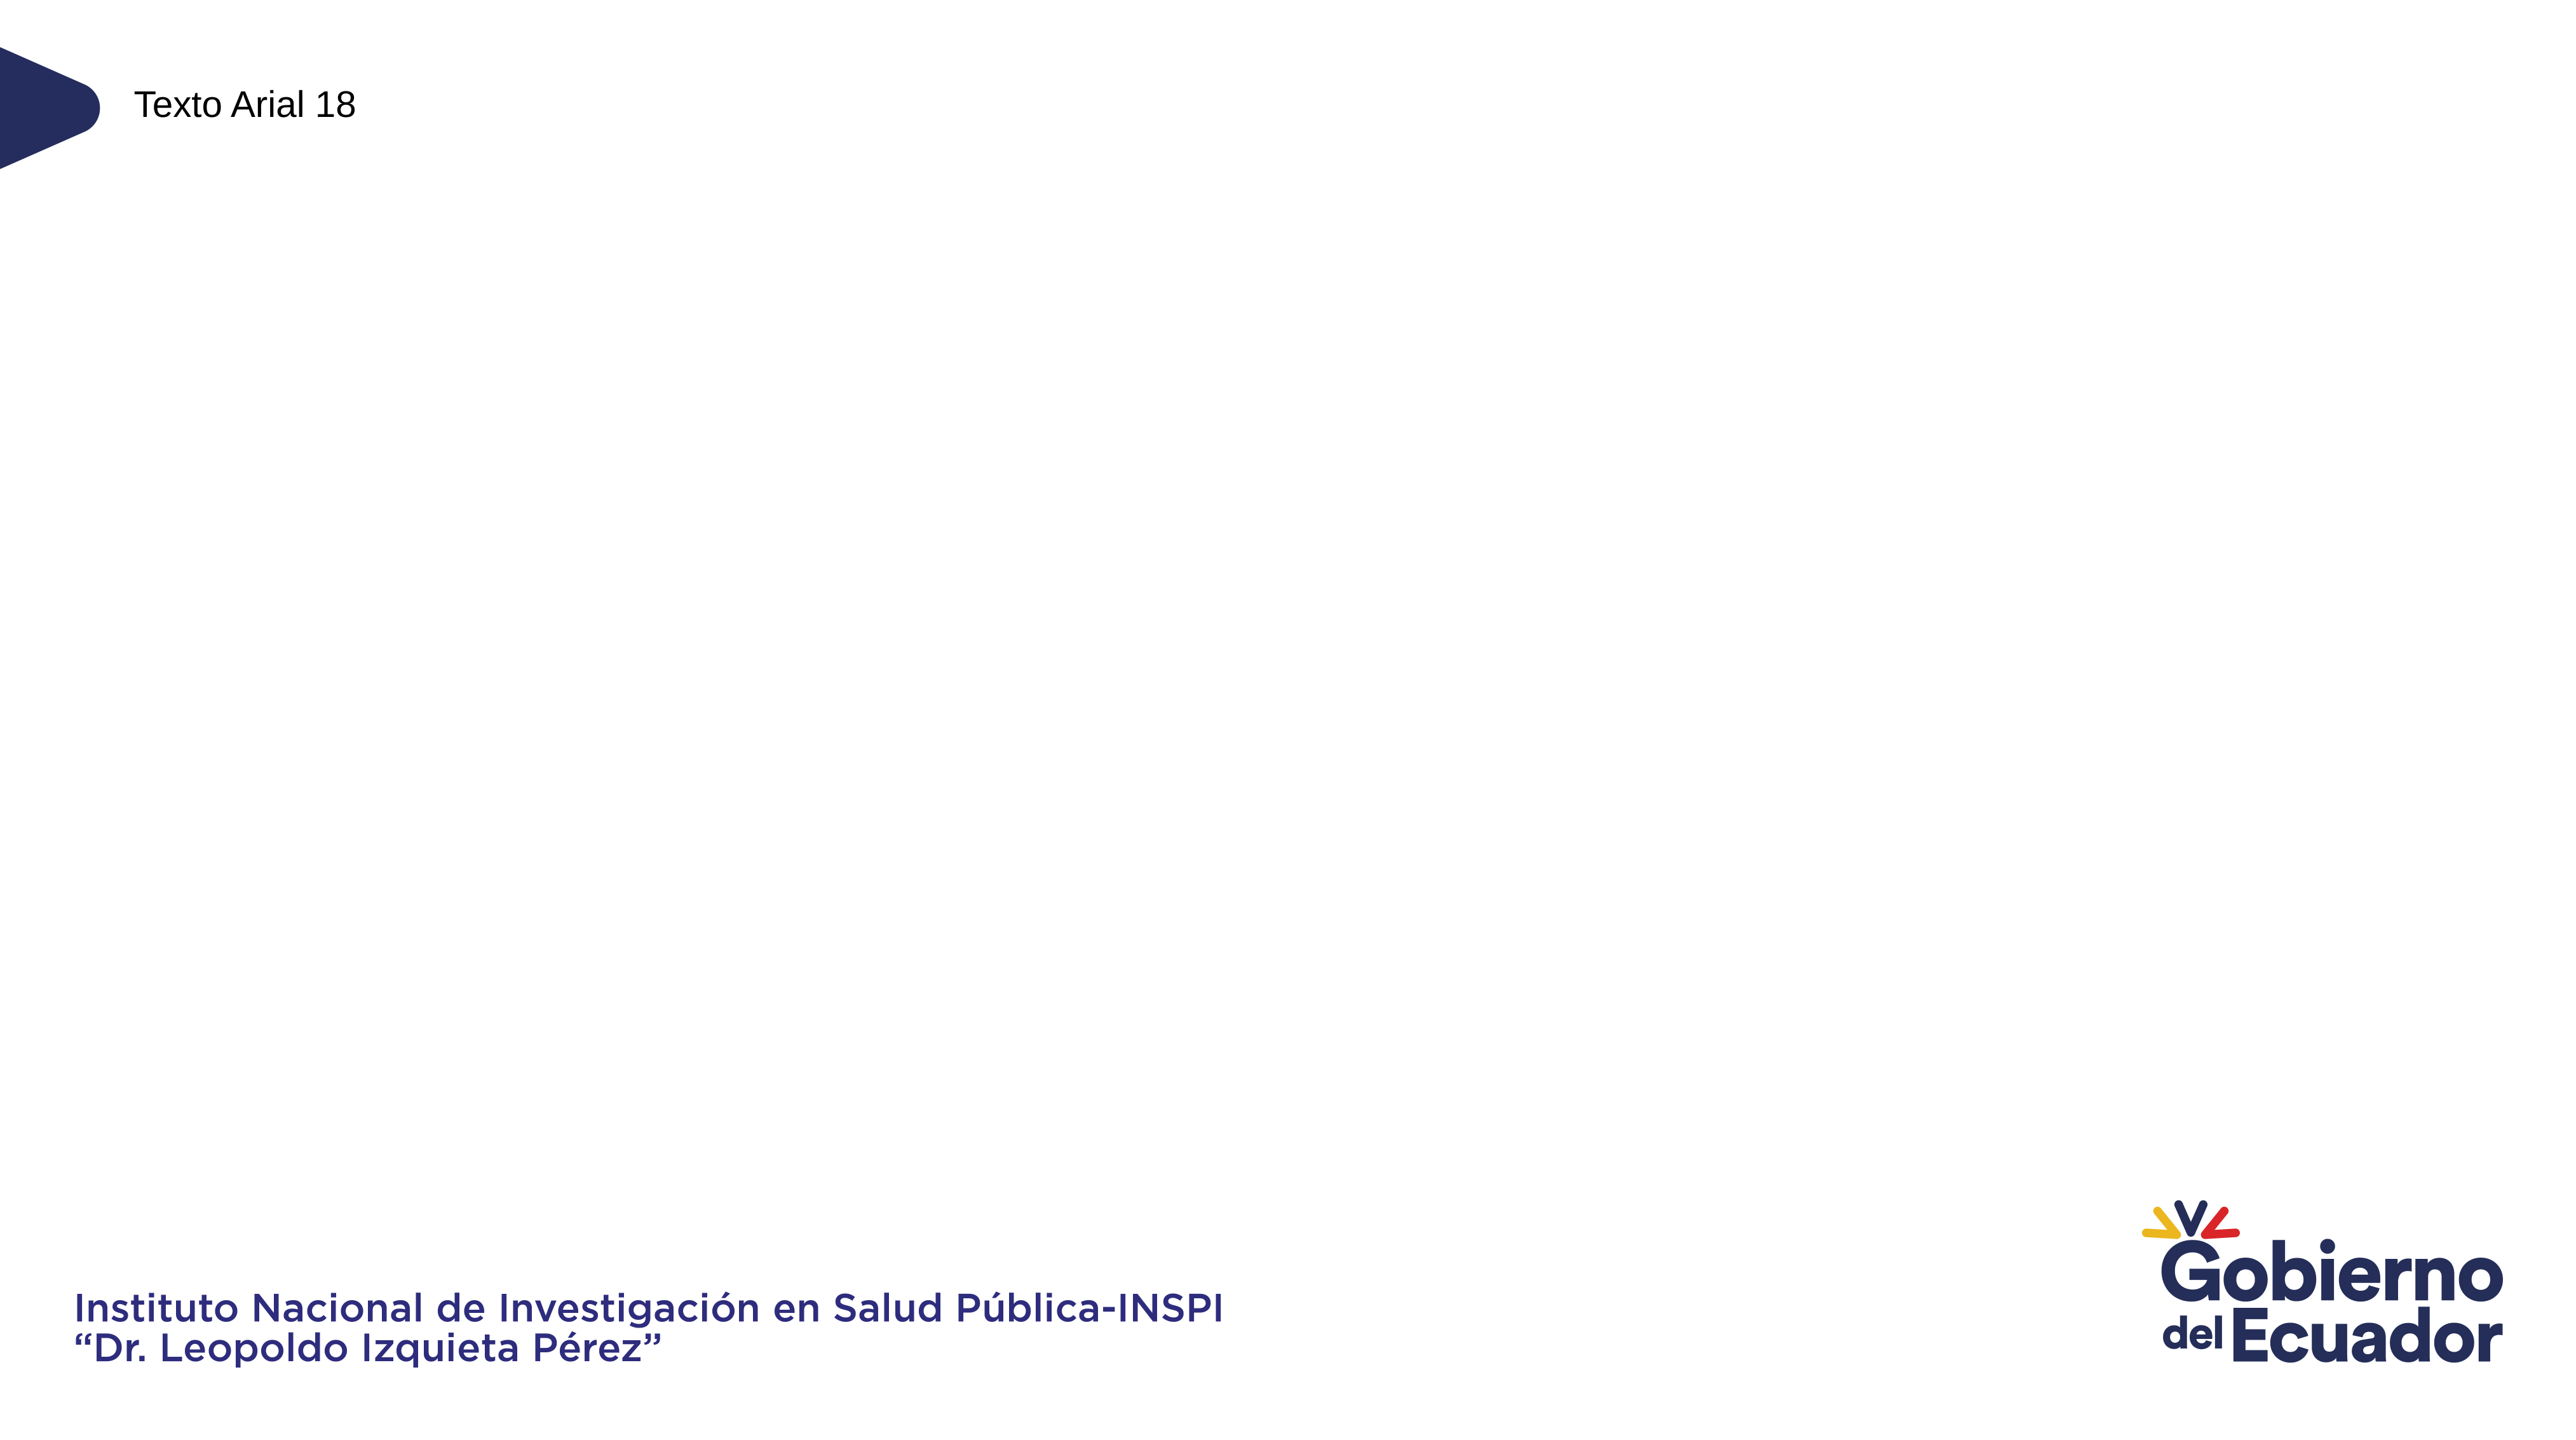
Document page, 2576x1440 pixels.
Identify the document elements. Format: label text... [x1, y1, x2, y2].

text_box Texto Arial 18 [124, 75, 731, 161]
picture [0, 0, 2576, 1440]
